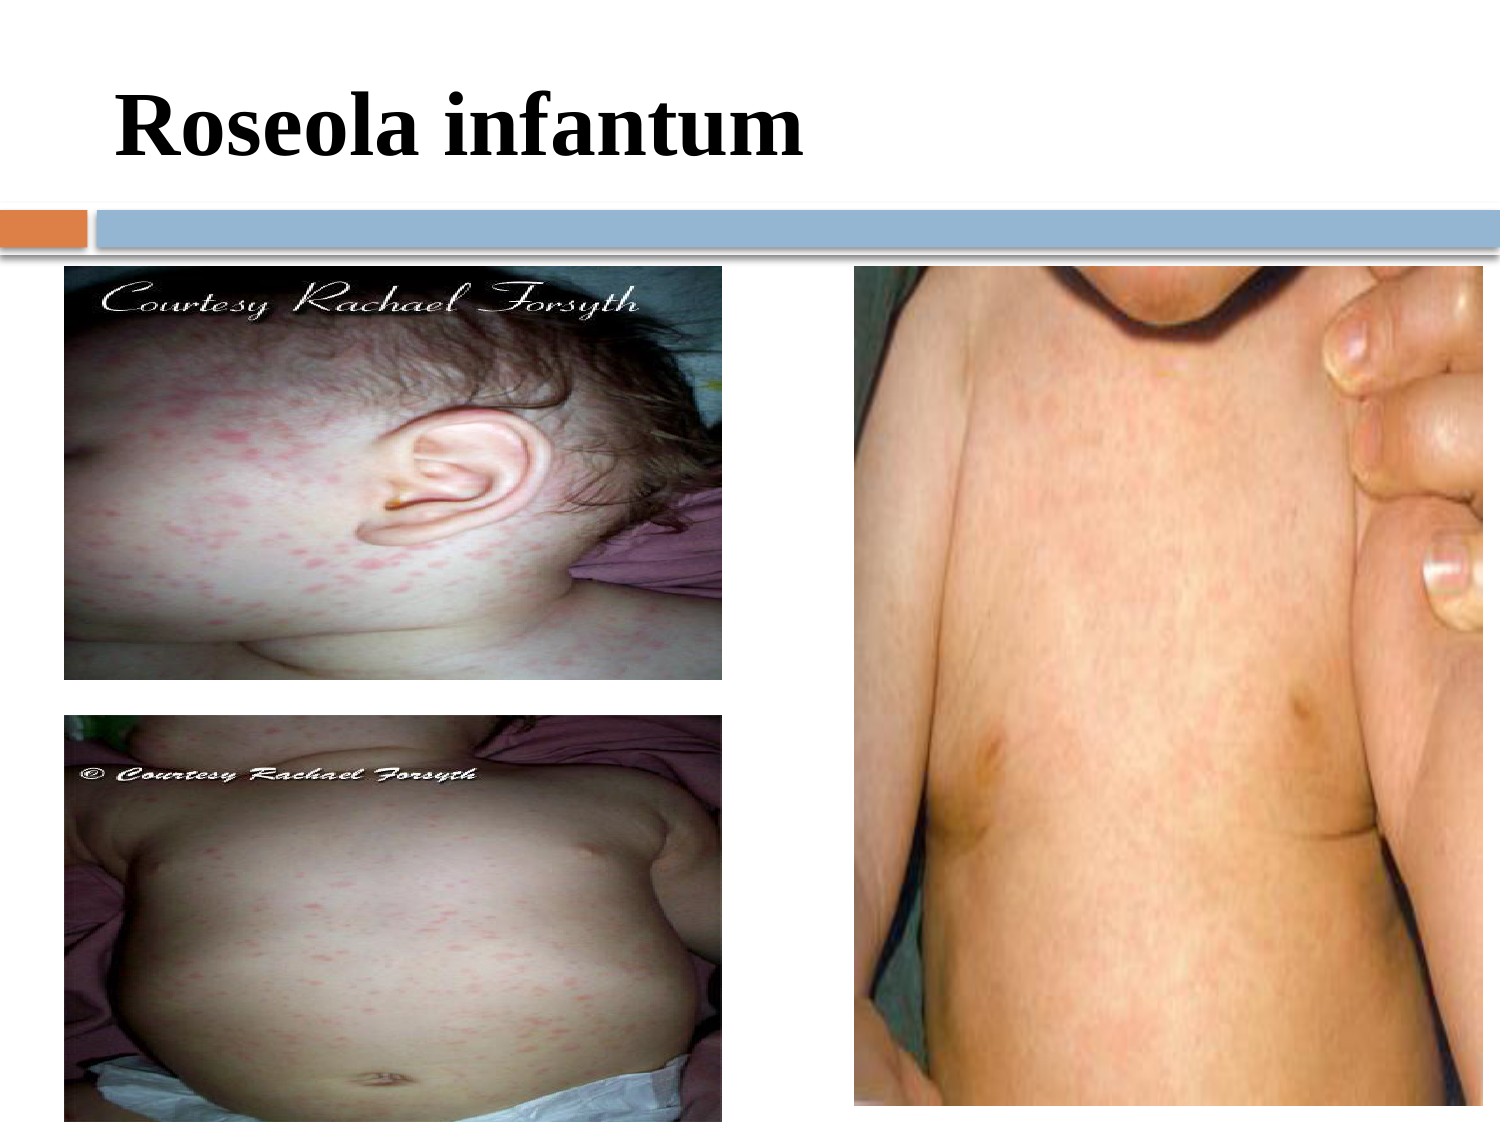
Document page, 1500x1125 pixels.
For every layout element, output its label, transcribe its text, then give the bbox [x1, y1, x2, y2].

picture [64, 715, 722, 1122]
picture [64, 266, 722, 681]
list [854, 266, 1483, 1107]
title Roseola infantum [99, 37, 1438, 200]
